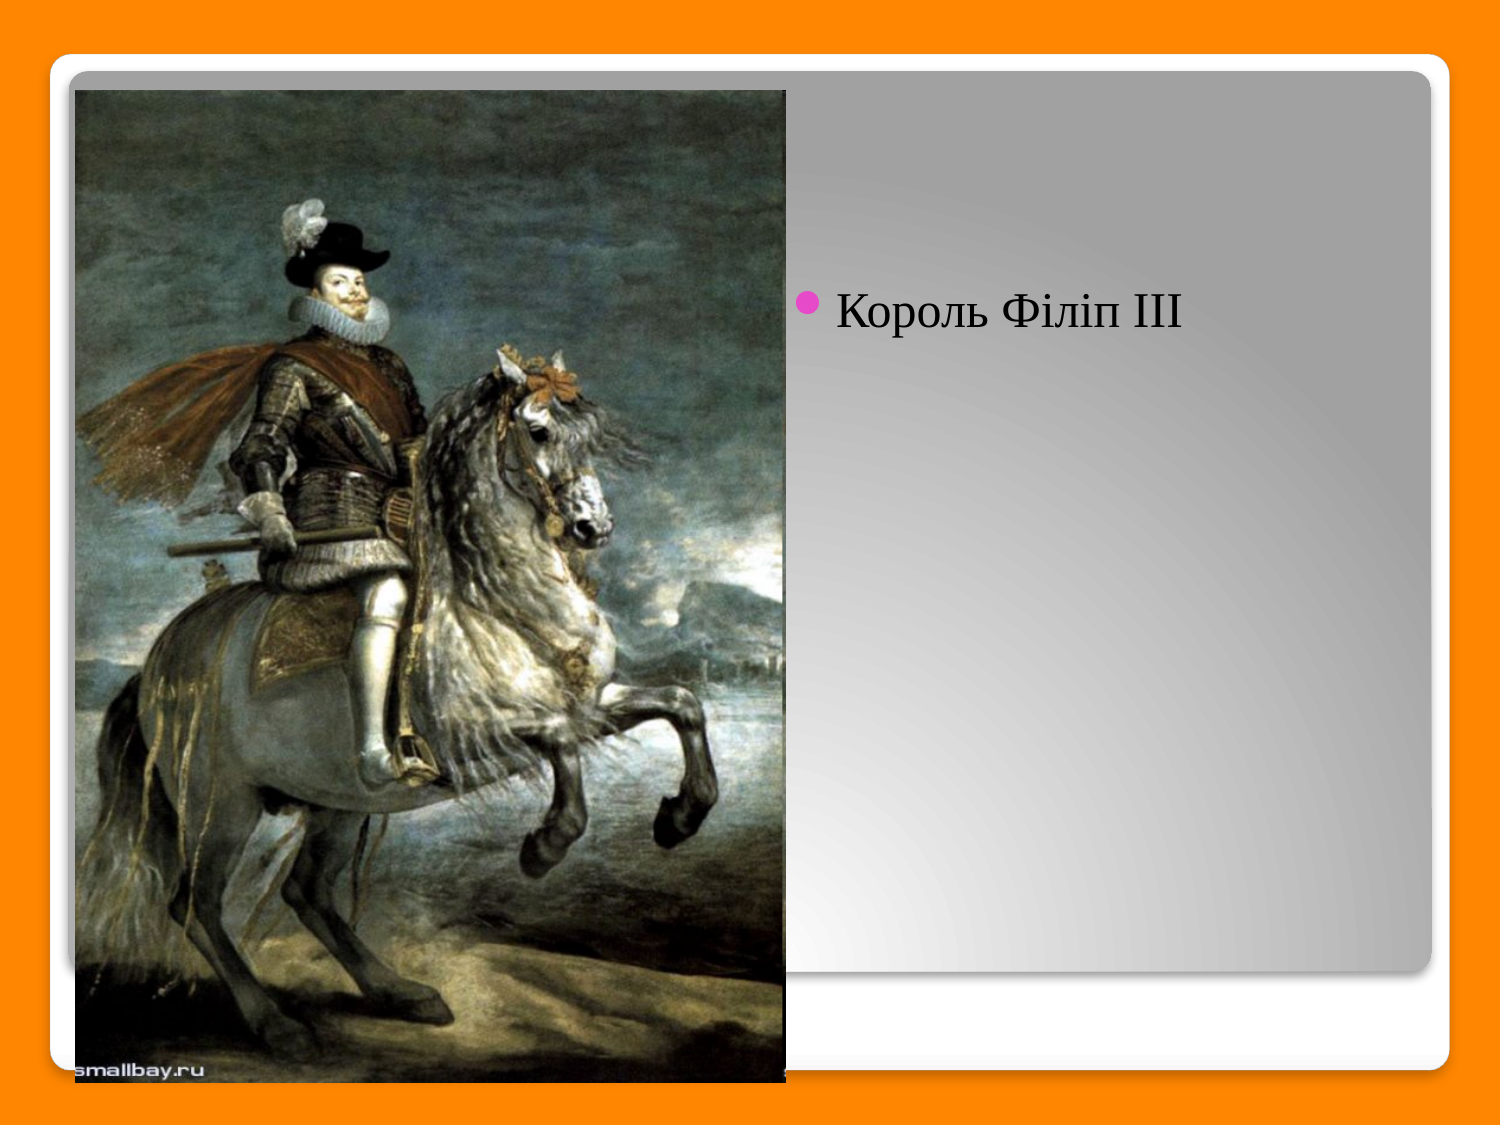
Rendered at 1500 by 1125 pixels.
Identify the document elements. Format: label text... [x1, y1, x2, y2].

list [74, 89, 786, 1083]
list Король Філіп ІІІ [793, 262, 1425, 1006]
